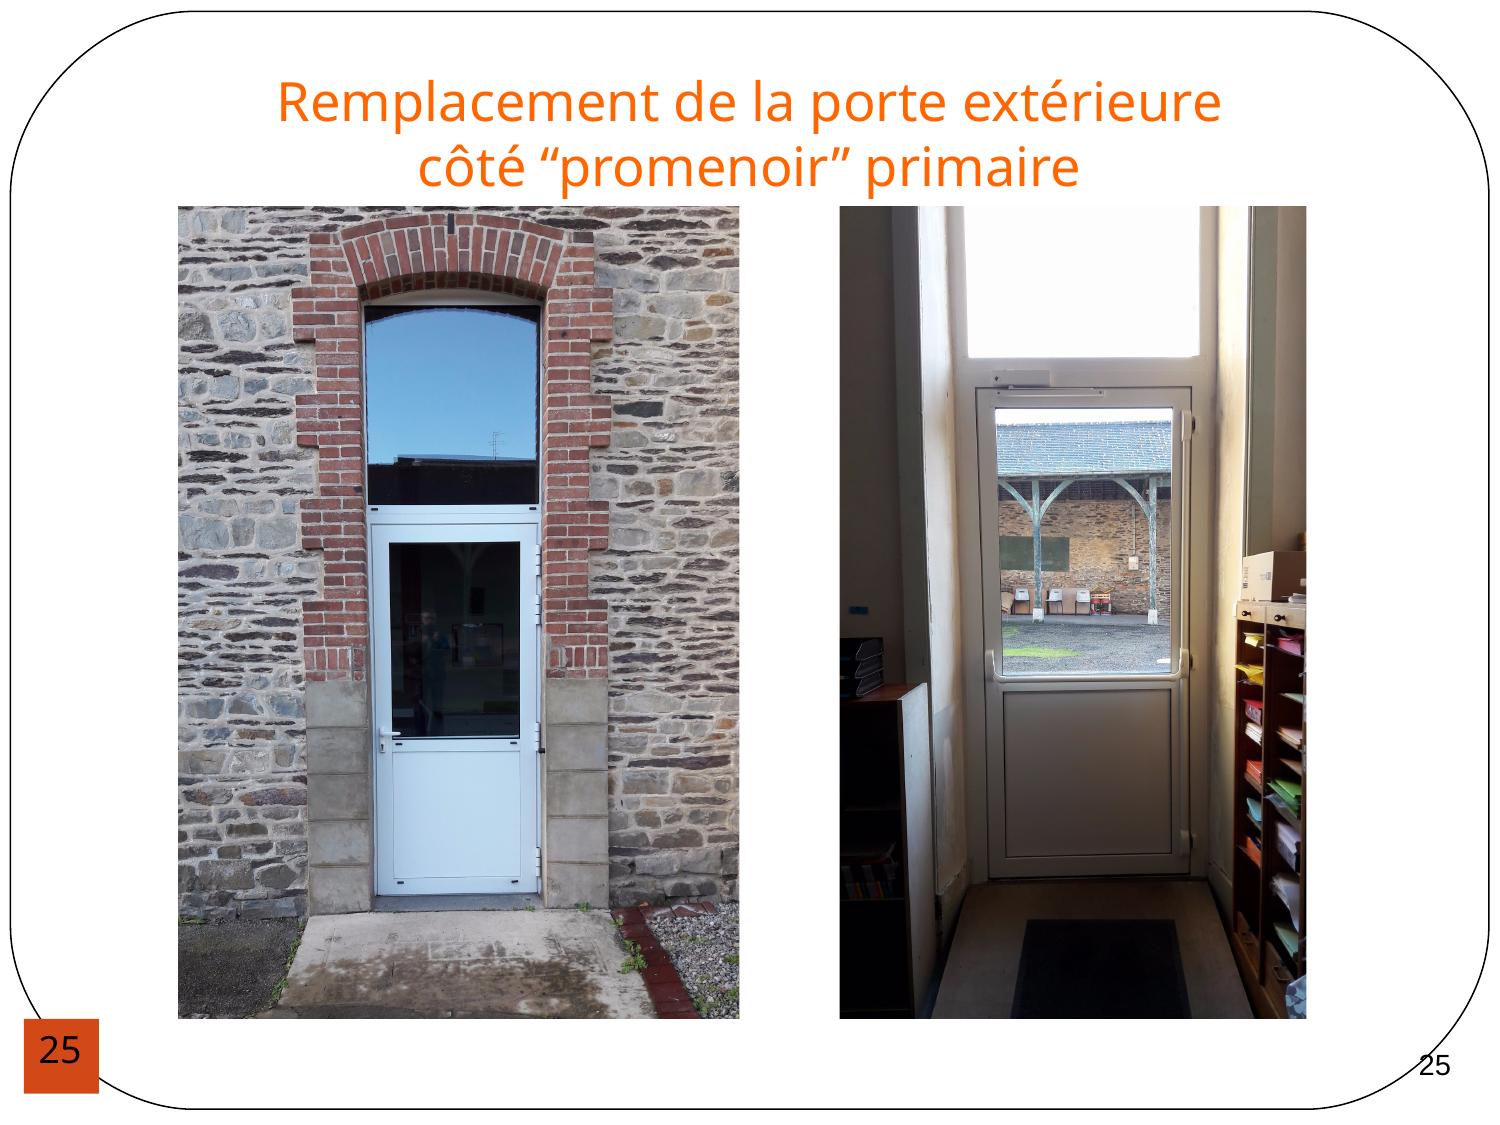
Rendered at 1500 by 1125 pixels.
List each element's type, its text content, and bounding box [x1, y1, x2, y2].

picture [839, 206, 1307, 1019]
slide_number 25 [1403, 1038, 1494, 1125]
picture [177, 206, 740, 1019]
text_box Remplacement de la porte extérieure côté “promenoir” primaire [94, 59, 1406, 200]
text_box 25 [23, 1018, 99, 1094]
